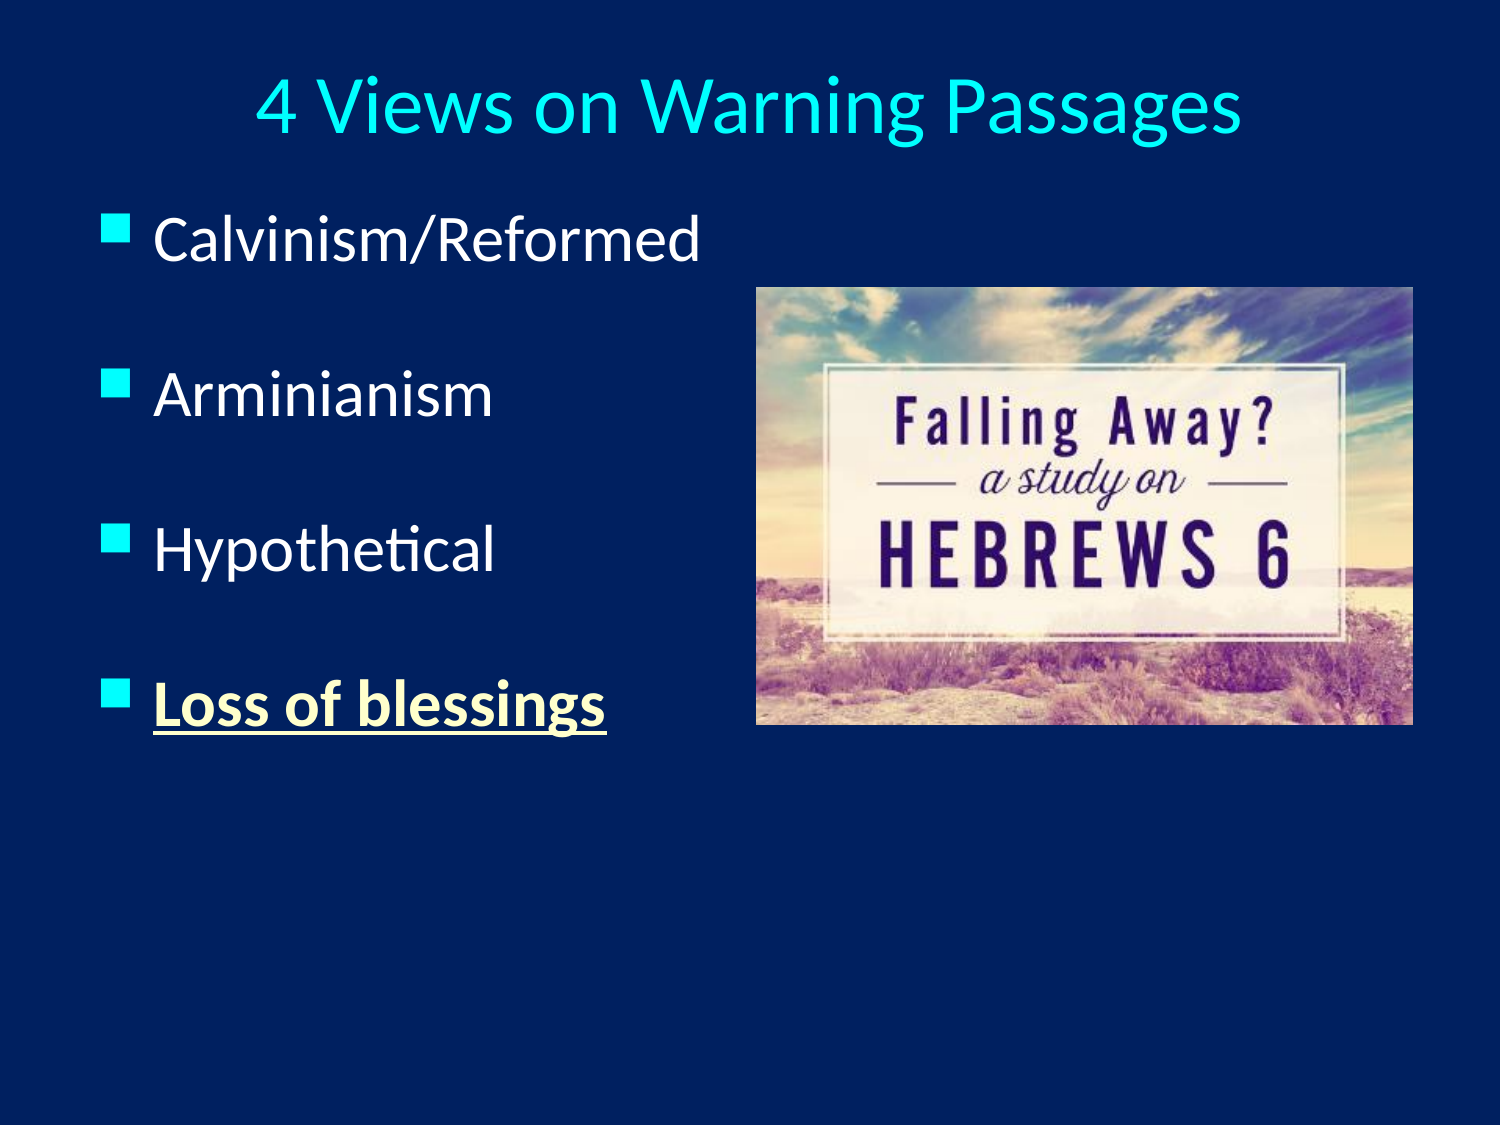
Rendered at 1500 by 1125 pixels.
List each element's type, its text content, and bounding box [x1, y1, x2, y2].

picture [756, 287, 1413, 726]
title 4 Views on Warning Passages [112, 37, 1388, 163]
list Calvinism/Reformed Arminianism Hypothetical Loss of blessings [81, 187, 728, 995]
